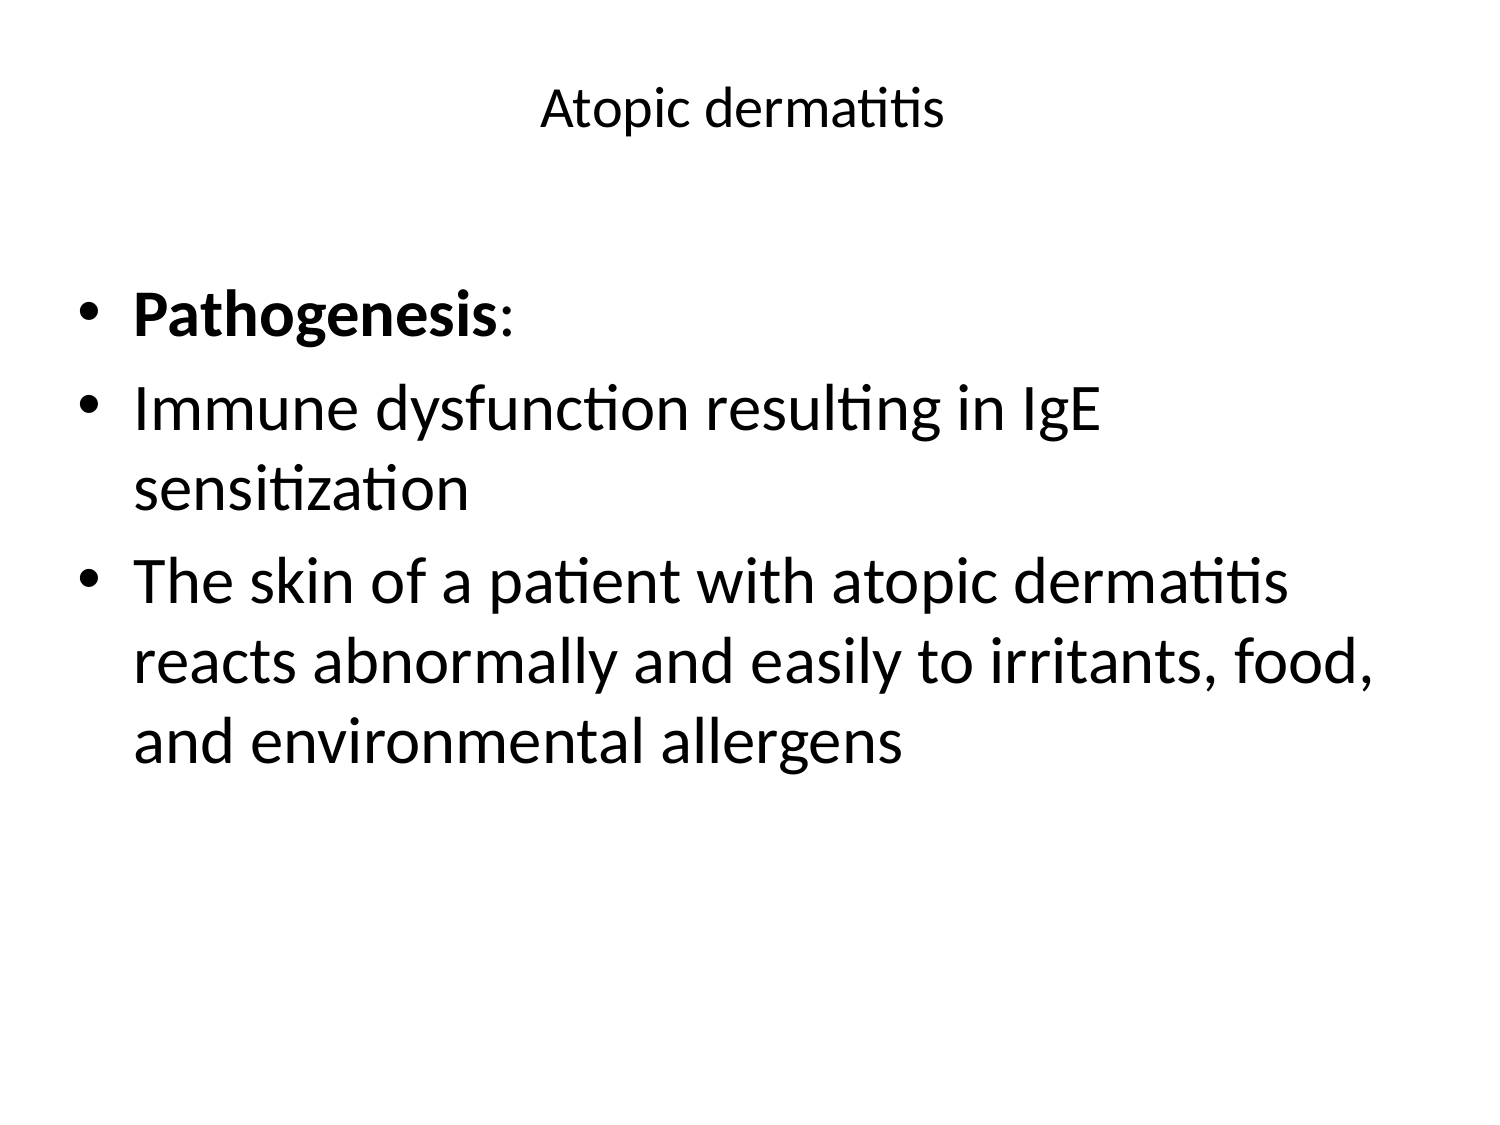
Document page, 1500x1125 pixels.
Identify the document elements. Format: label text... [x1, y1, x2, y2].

title Atopic dermatitis [75, 45, 1425, 233]
list Pathogenesis: Immune dysfunction resulting in IgE sensitization The skin of a patient with atopic dermatitis reacts abnormally and easily to irritants, food, and environmental allergens [62, 262, 1413, 1005]
